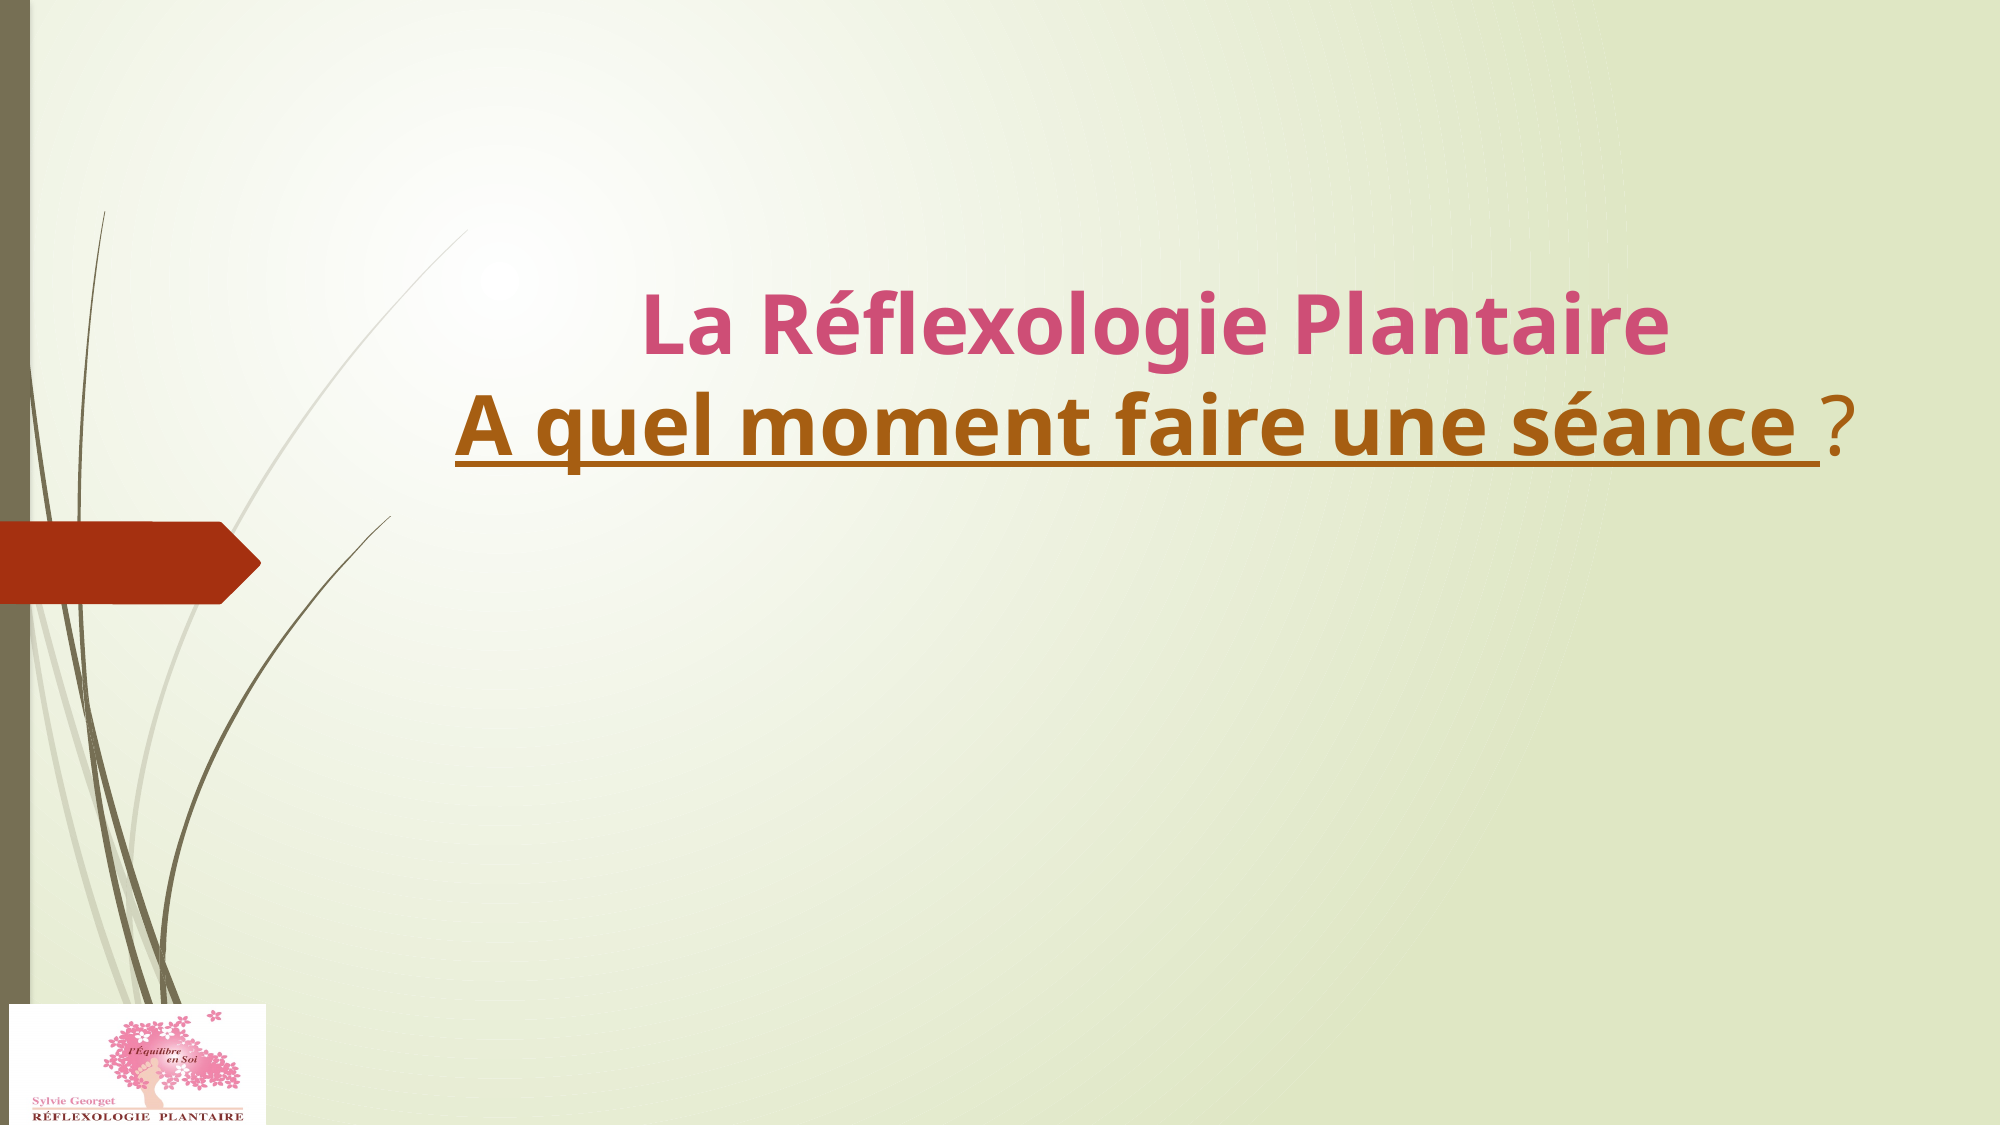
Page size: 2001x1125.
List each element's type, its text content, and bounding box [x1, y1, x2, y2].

title La Réflexologie Plantaire A quel moment faire une séance ? [424, 253, 1888, 580]
picture [9, 1004, 266, 1125]
